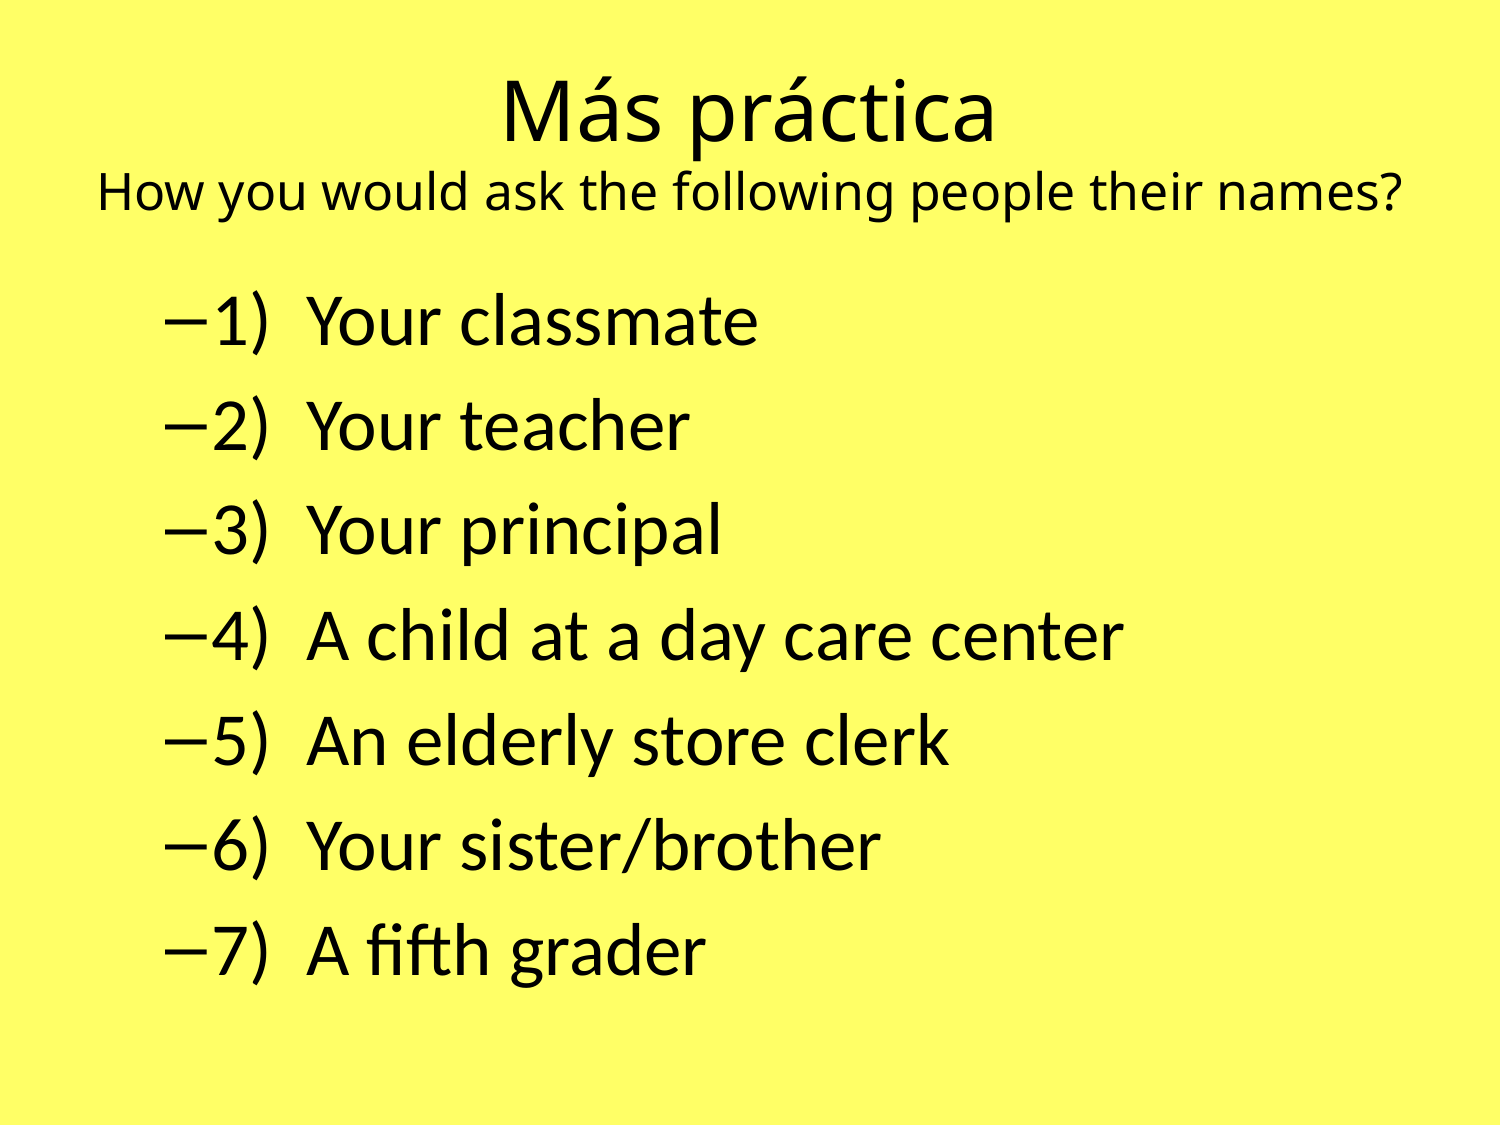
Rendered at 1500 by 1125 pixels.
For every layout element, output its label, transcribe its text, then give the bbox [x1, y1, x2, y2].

list 1) Your classmate 2) Your teacher 3) Your principal 4) A child at a day care center 5) An elderly store clerk 6) Your sister/brother 7) A fifth grader [75, 262, 1425, 1005]
title Más práctica How you would ask the following people their names? [75, 45, 1425, 233]
